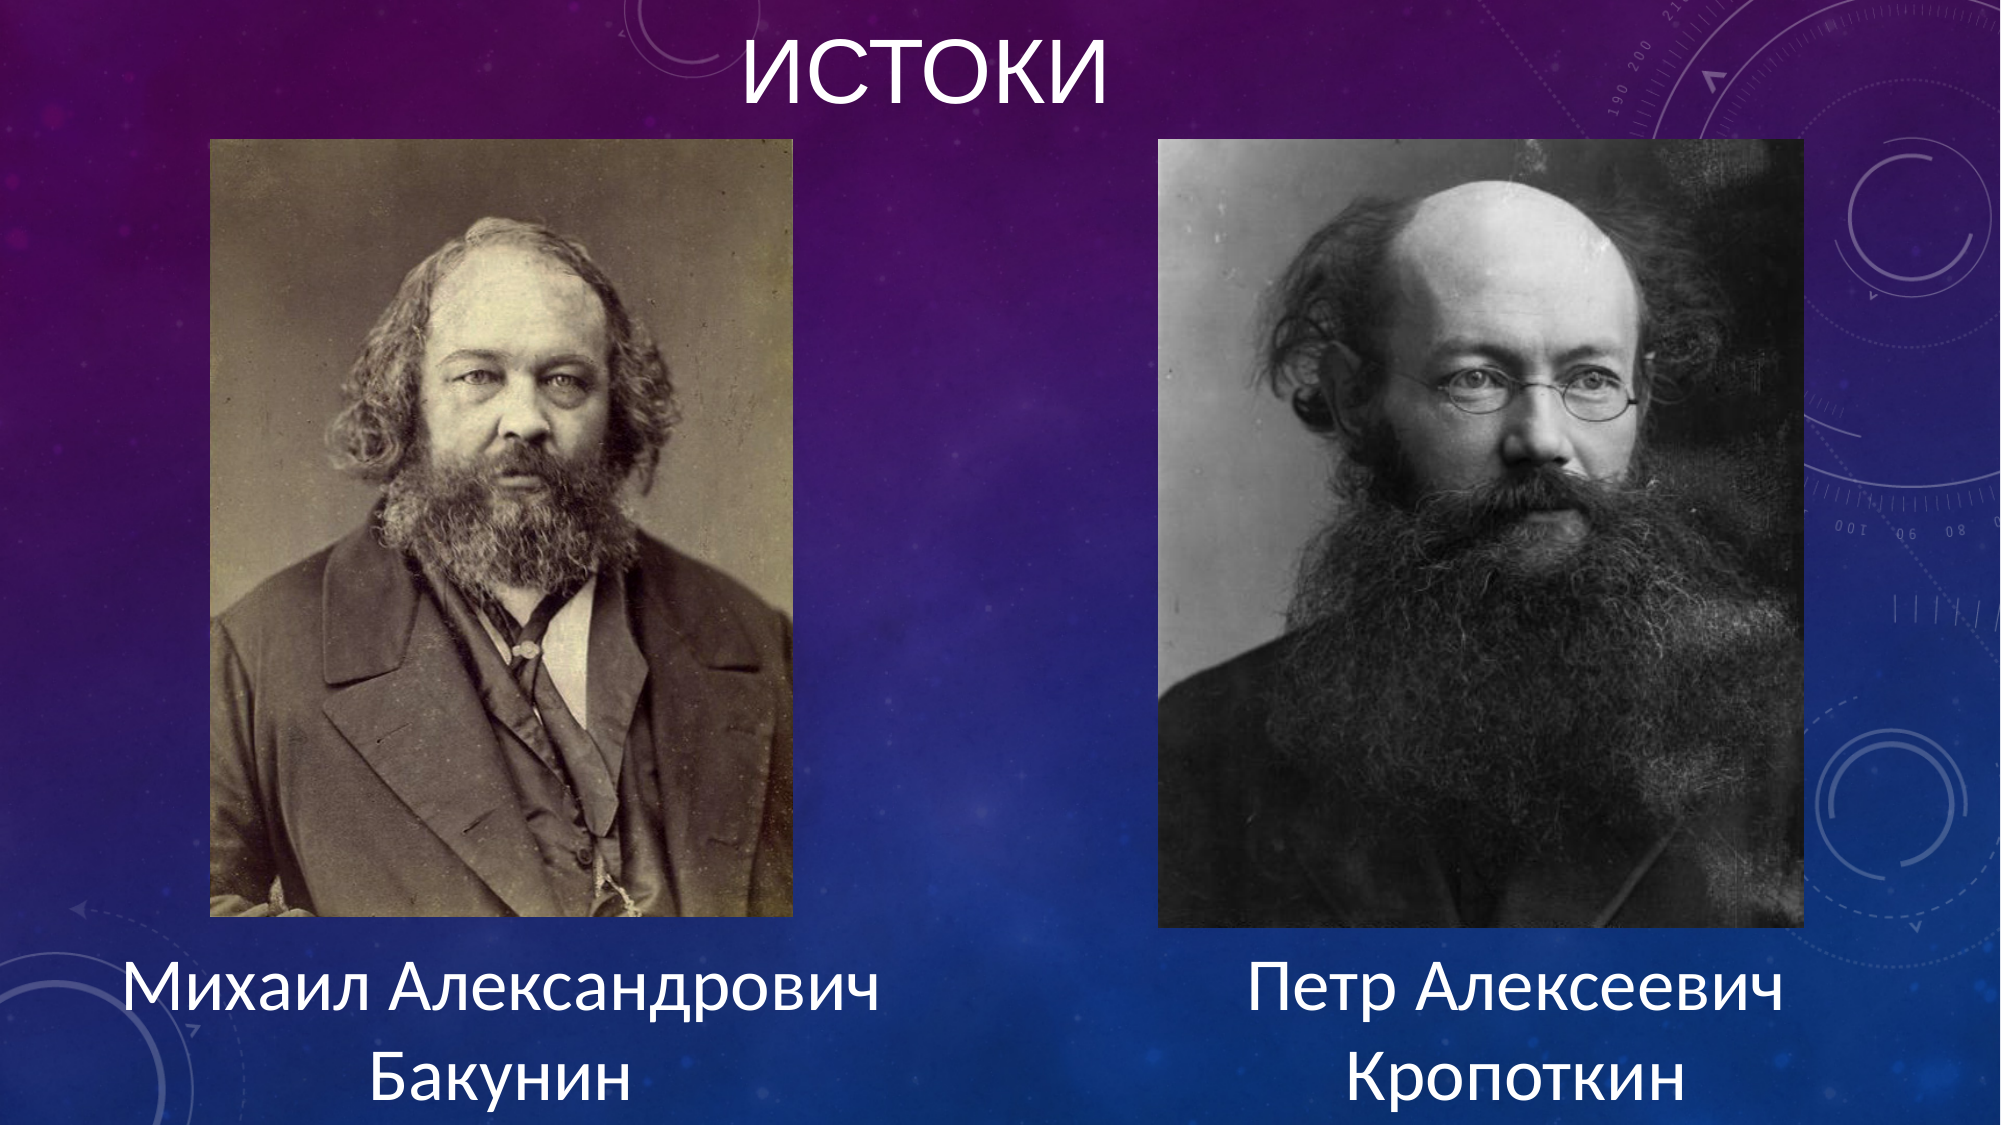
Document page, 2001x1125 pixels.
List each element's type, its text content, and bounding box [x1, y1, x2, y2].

text_box Петр Алексеевич Кропоткин [1099, 928, 1934, 1123]
picture [0, 0, 2001, 1125]
text_box ИСТОКИ [94, 0, 1757, 186]
text_box Михаил Александрович Бакунин [84, 928, 919, 1123]
